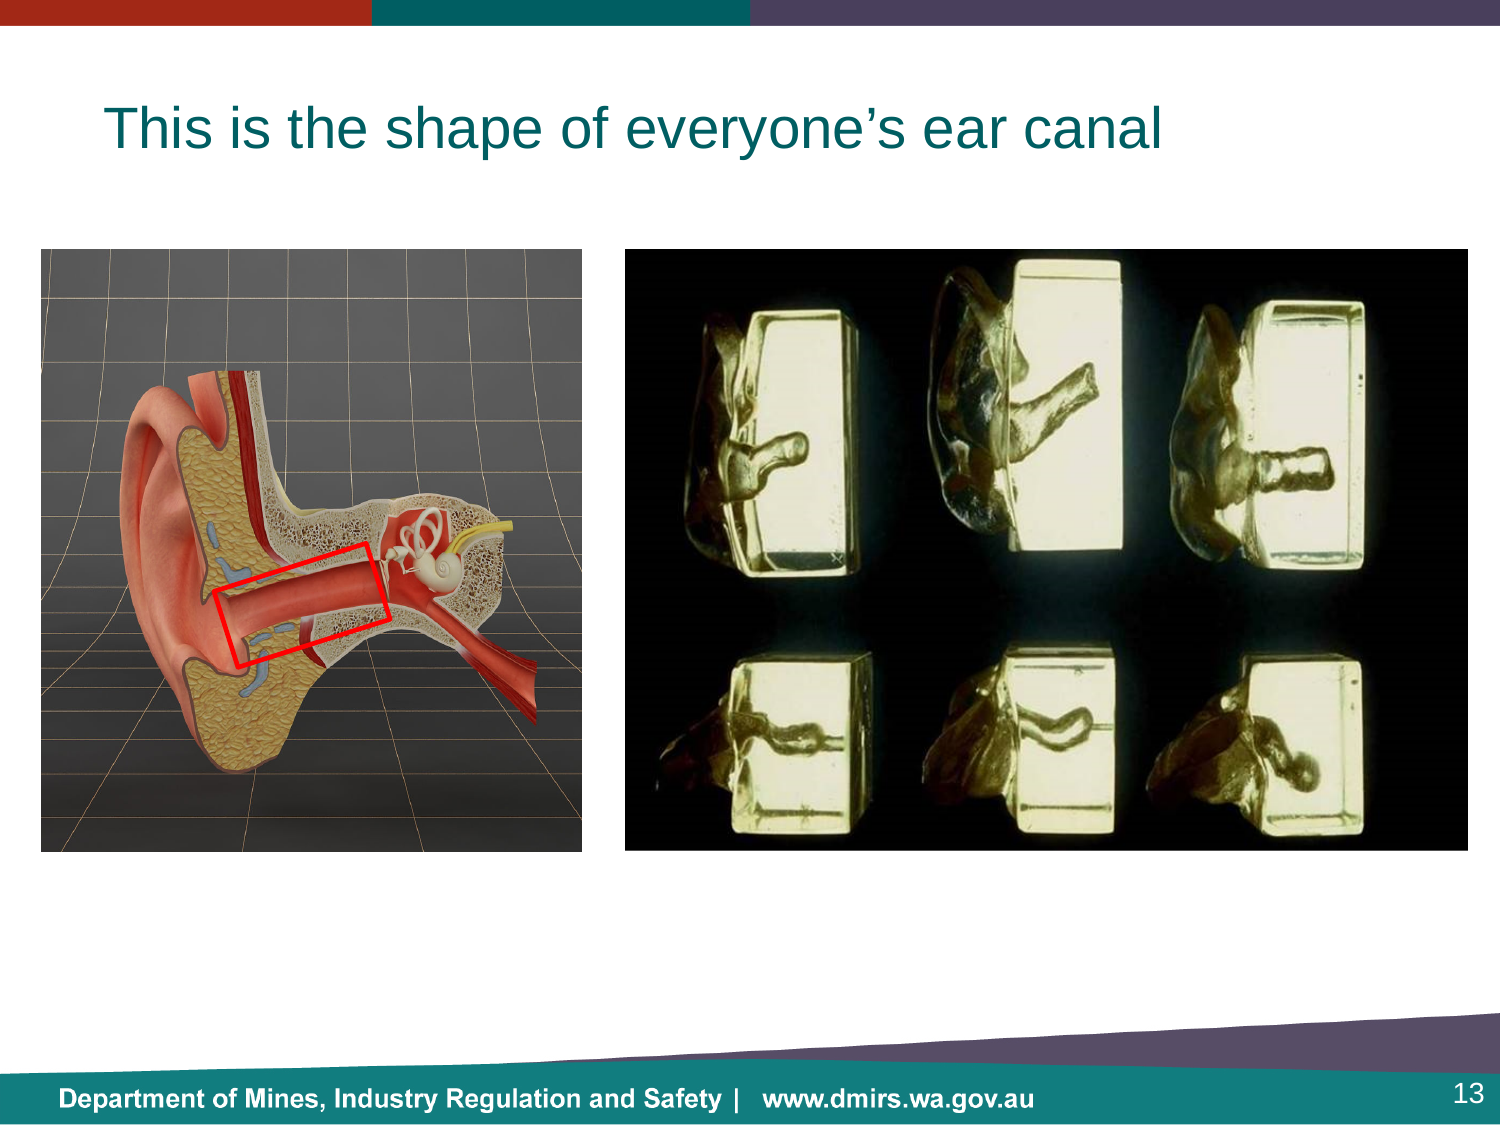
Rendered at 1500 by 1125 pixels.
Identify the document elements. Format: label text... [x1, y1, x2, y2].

slide_number 13 [1187, 1066, 1500, 1125]
picture [0, 0, 1500, 26]
picture [0, 1013, 1500, 1125]
picture [41, 249, 582, 853]
text_box This is the shape of everyone’s ear canal [88, 82, 1249, 168]
picture [625, 249, 1469, 853]
